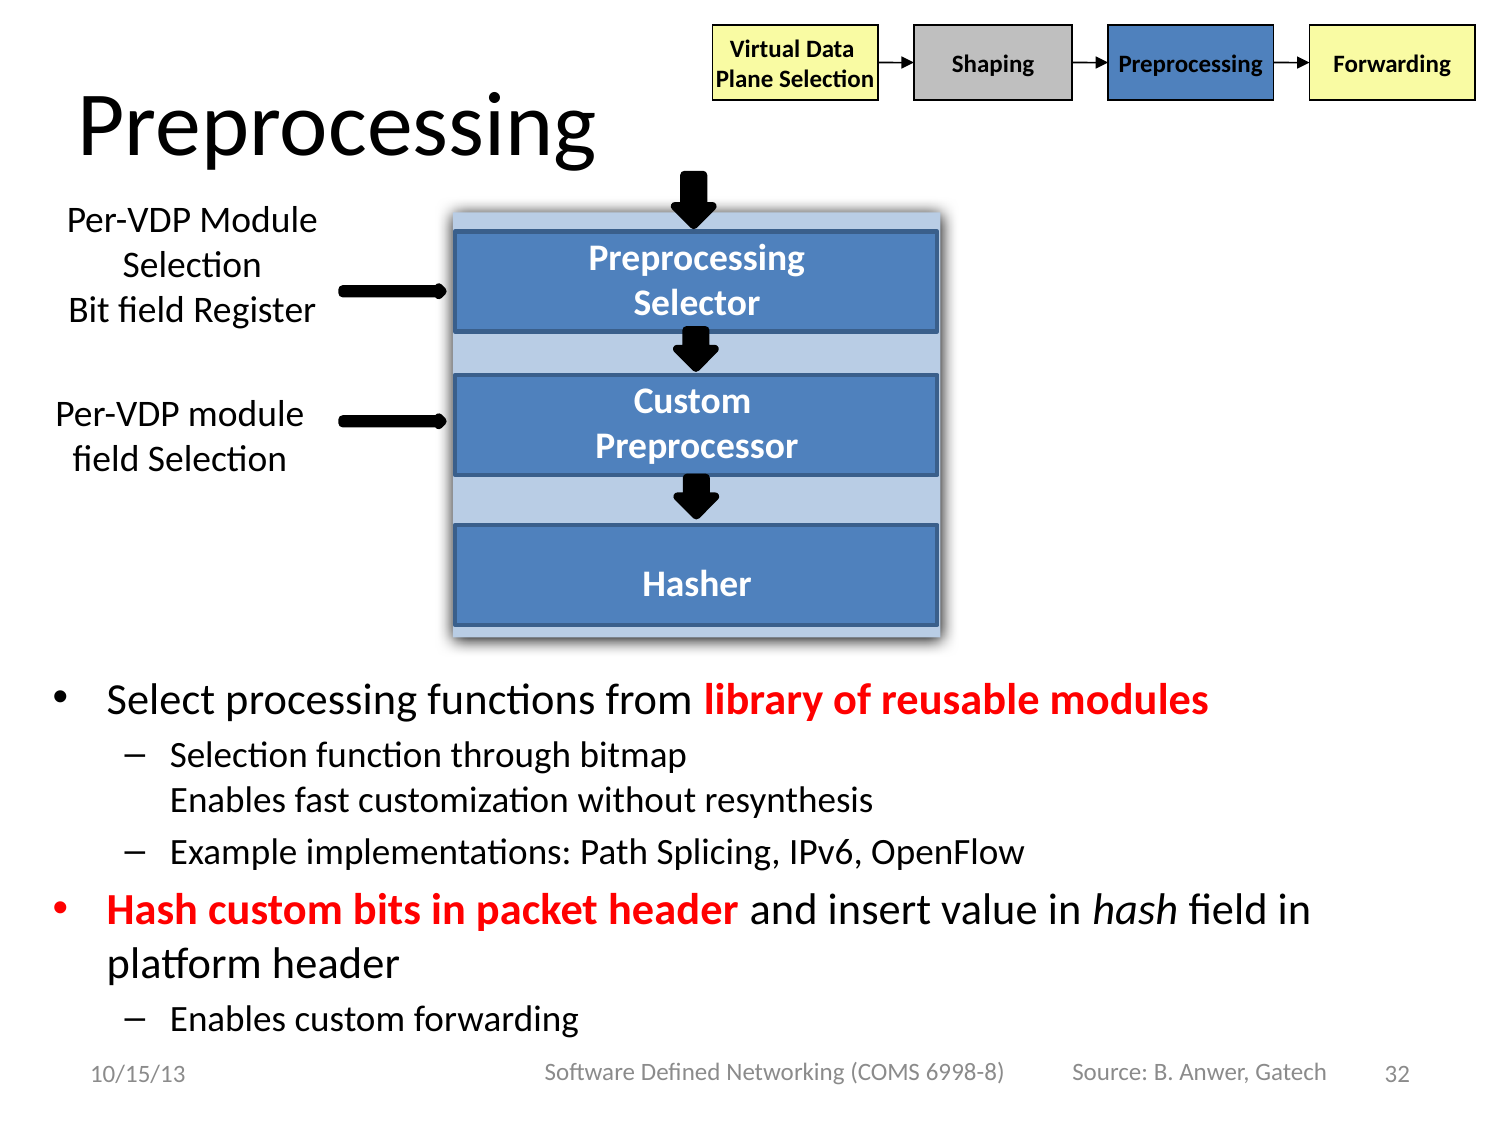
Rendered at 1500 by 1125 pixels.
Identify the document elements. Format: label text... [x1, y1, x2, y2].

footer Software Defined Networking (COMS 6998-8) [512, 1037, 937, 1103]
list Select processing functions from library of reusable modules Selection function through bitmap Enables fast customization without resynthesis Example implementations: Path Splicing, IPv6, OpenFlow Hash custom bits in packet header and insert value in hash field in platform header Enables custom forwarding [37, 662, 1463, 1050]
title Preprocessing [62, 24, 1413, 213]
text_box [451, 628, 942, 640]
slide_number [75, 1042, 425, 1103]
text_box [712, 24, 1476, 101]
text_box Source: B. Anwer, Gatech [937, 1037, 1463, 1103]
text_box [17, 174, 938, 626]
